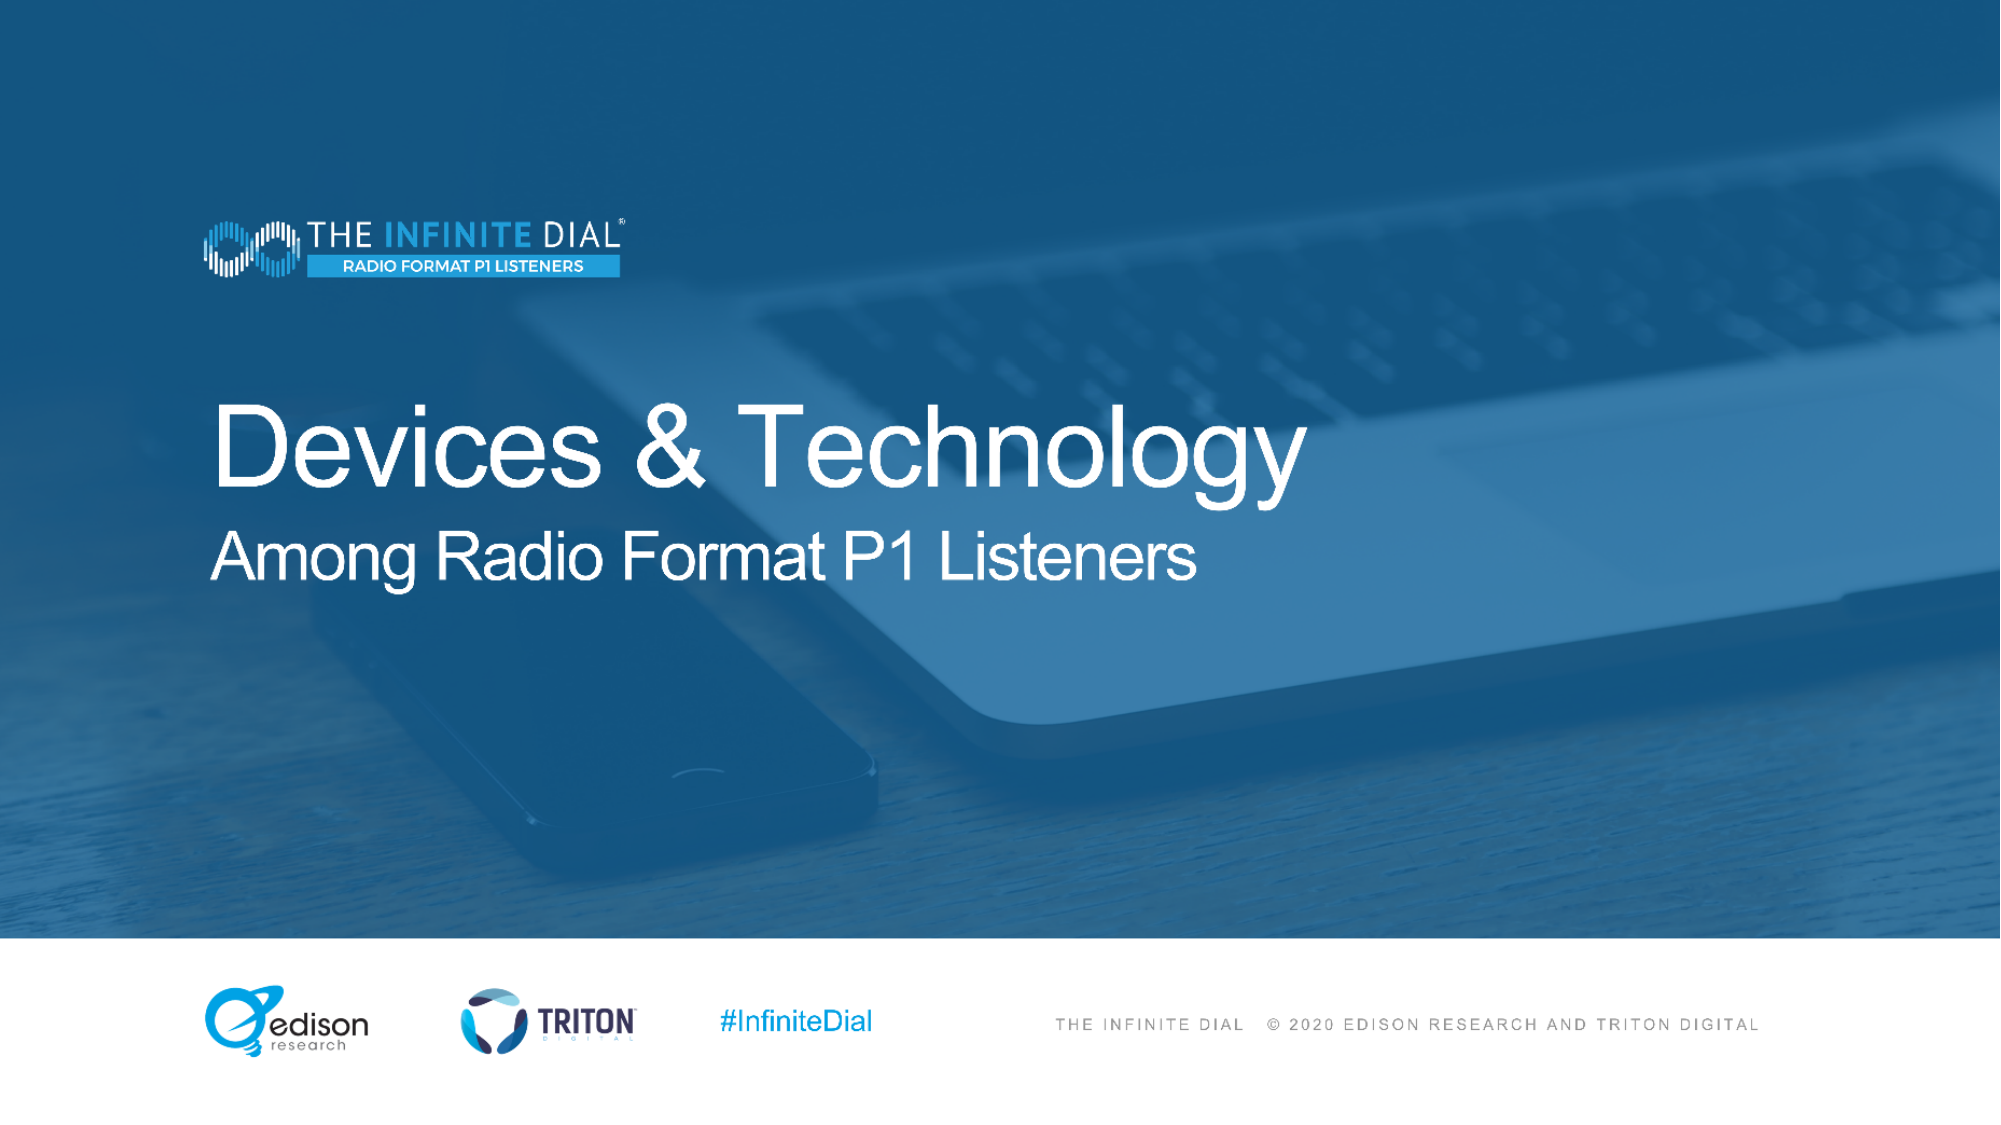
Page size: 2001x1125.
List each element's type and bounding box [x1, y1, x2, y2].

list [0, 0, 2000, 1125]
